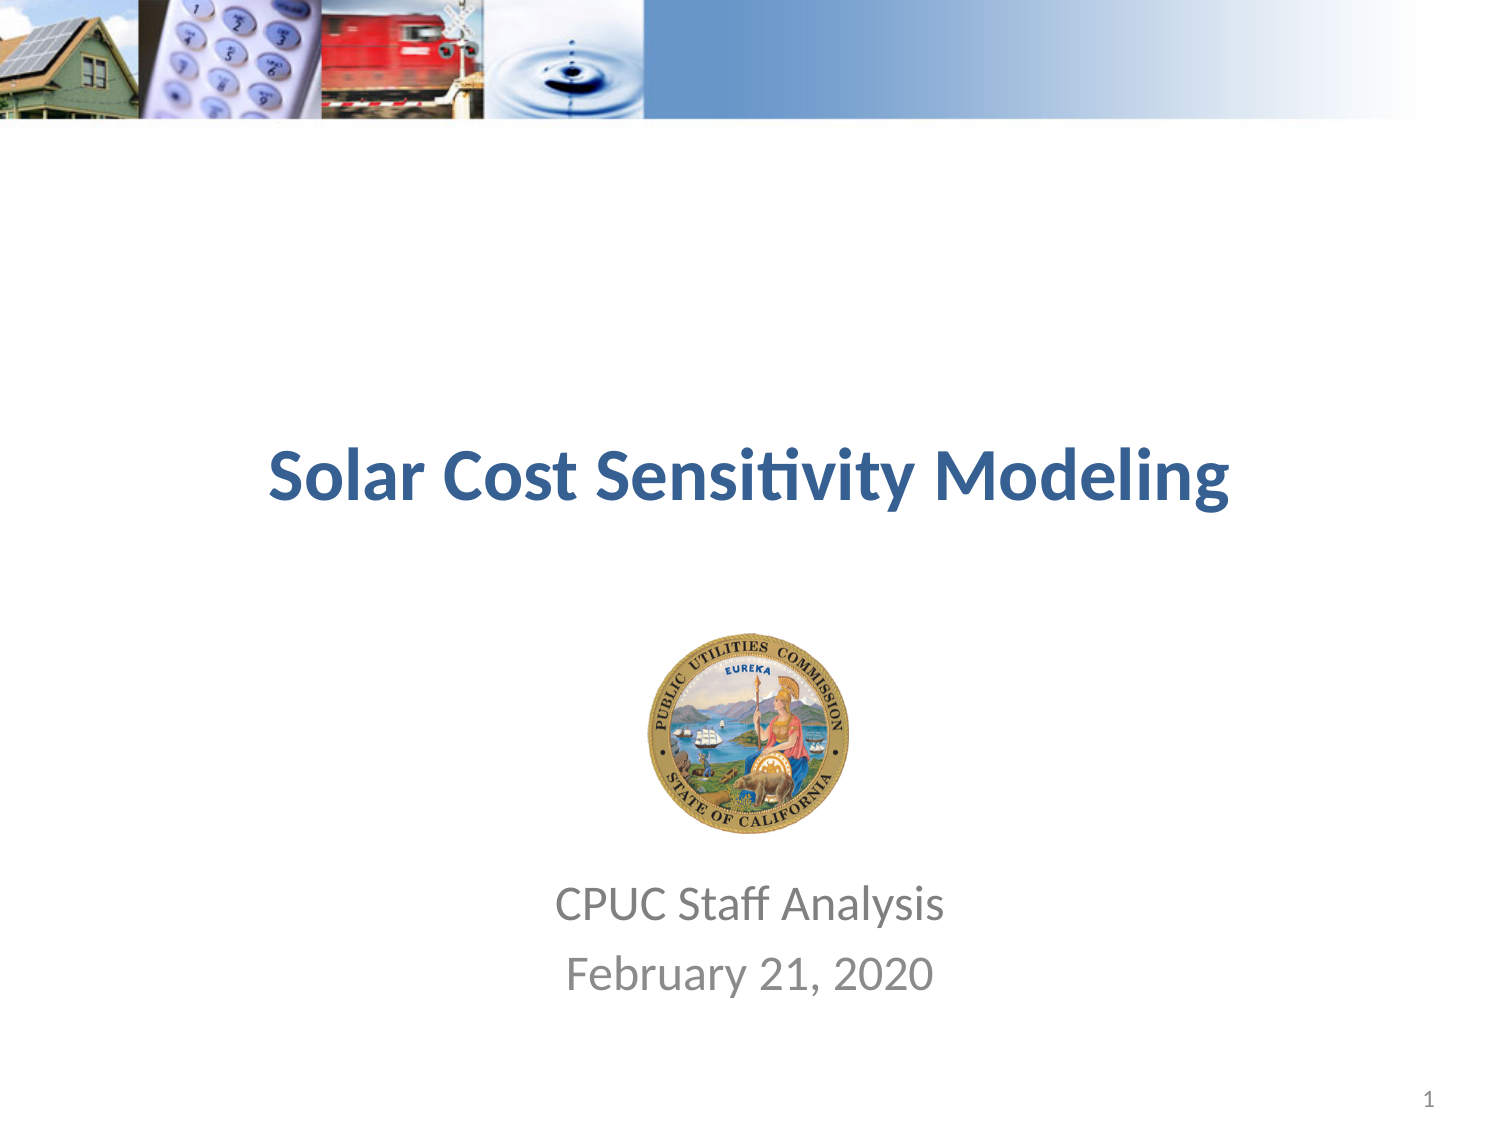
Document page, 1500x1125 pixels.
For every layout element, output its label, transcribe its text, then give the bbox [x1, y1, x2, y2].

subtitle CPUC Staff Analysis February 21, 2020 [225, 862, 1275, 1100]
picture [0, 0, 1499, 1125]
title Solar Cost Sensitivity Modeling [112, 349, 1388, 591]
